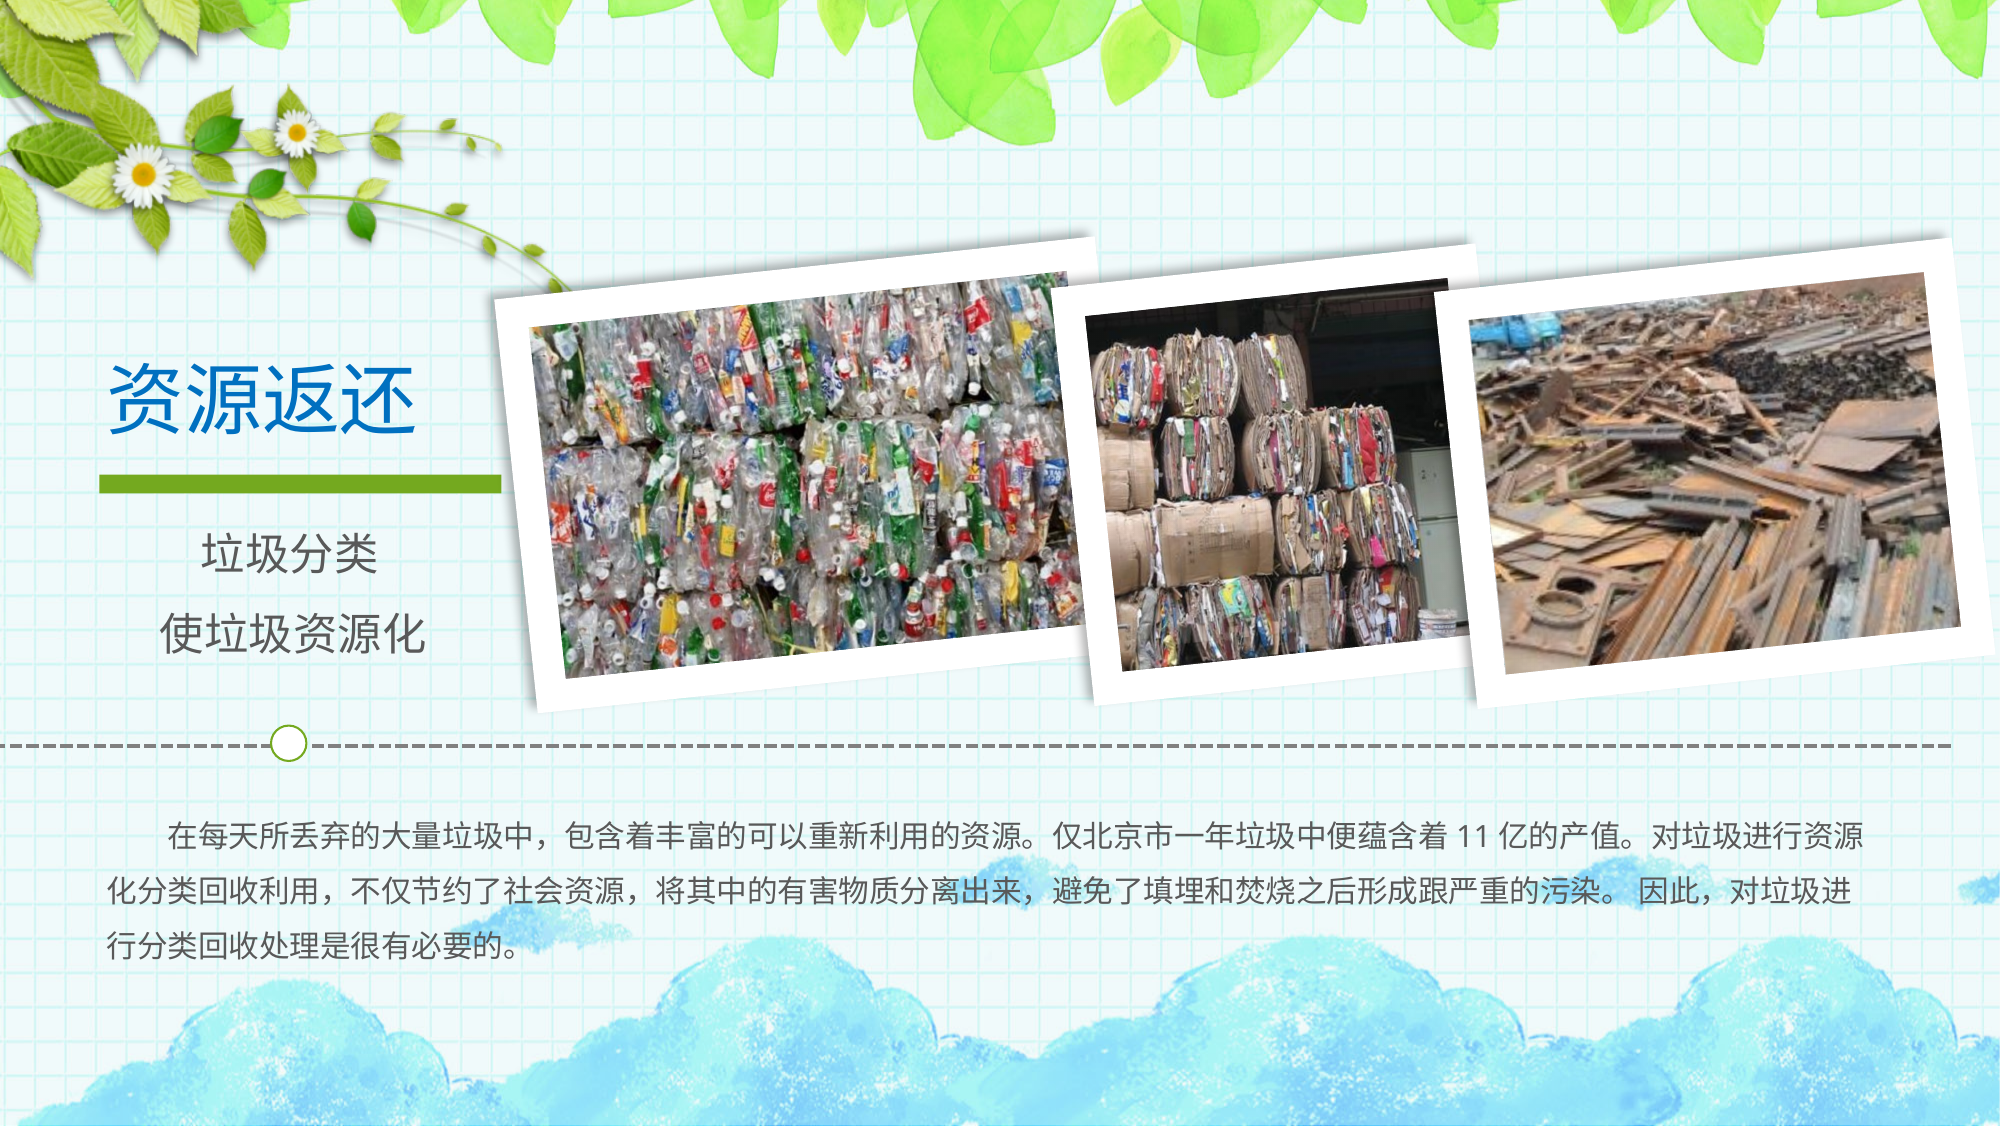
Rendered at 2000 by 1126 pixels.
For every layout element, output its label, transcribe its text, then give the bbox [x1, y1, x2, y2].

text_box 在每天所丢弃的大量垃圾中，包含着丰富的可以重新利用的资源。仅北京市一年垃圾中便蕴含着11亿的产值。对垃圾进行资源化分类回收利用，不仅节约了社会资源，将其中的有害物质分离出来，避免了填埋和焚烧之后形成跟严重的污染。 因此，对垃圾进行分类回收处理是很有必要的。 [91, 791, 1885, 1027]
text_box 垃圾分类 使垃圾资源化 [145, 494, 442, 667]
text_box [99, 474, 502, 494]
text_box 资源返还 [91, 343, 484, 452]
text_box [271, 725, 307, 745]
picture [1470, 273, 1960, 674]
text_box [277, 757, 300, 761]
picture [529, 271, 1469, 678]
picture [0, 0, 625, 337]
text_box [0, 0, 2000, 1125]
